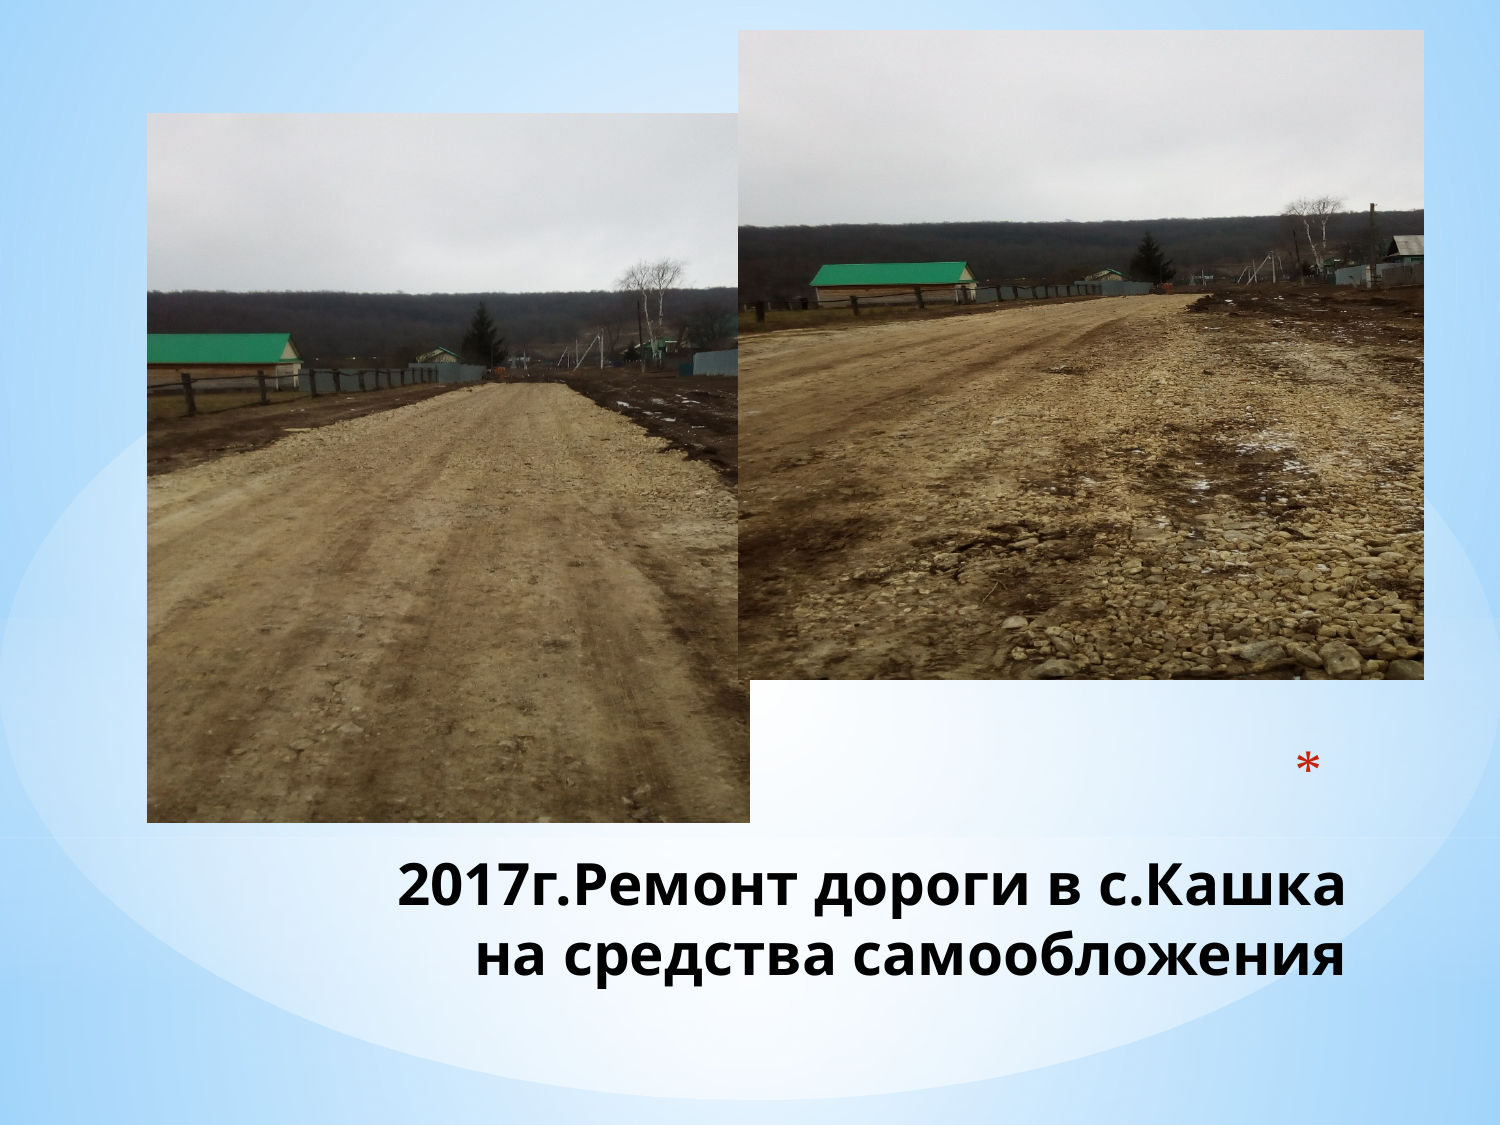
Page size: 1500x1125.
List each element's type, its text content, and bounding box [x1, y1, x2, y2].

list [737, 30, 1424, 680]
title 2017г.Ремонт дороги в с.Кашка на средства самообложения [294, 739, 1363, 1012]
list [147, 113, 751, 823]
